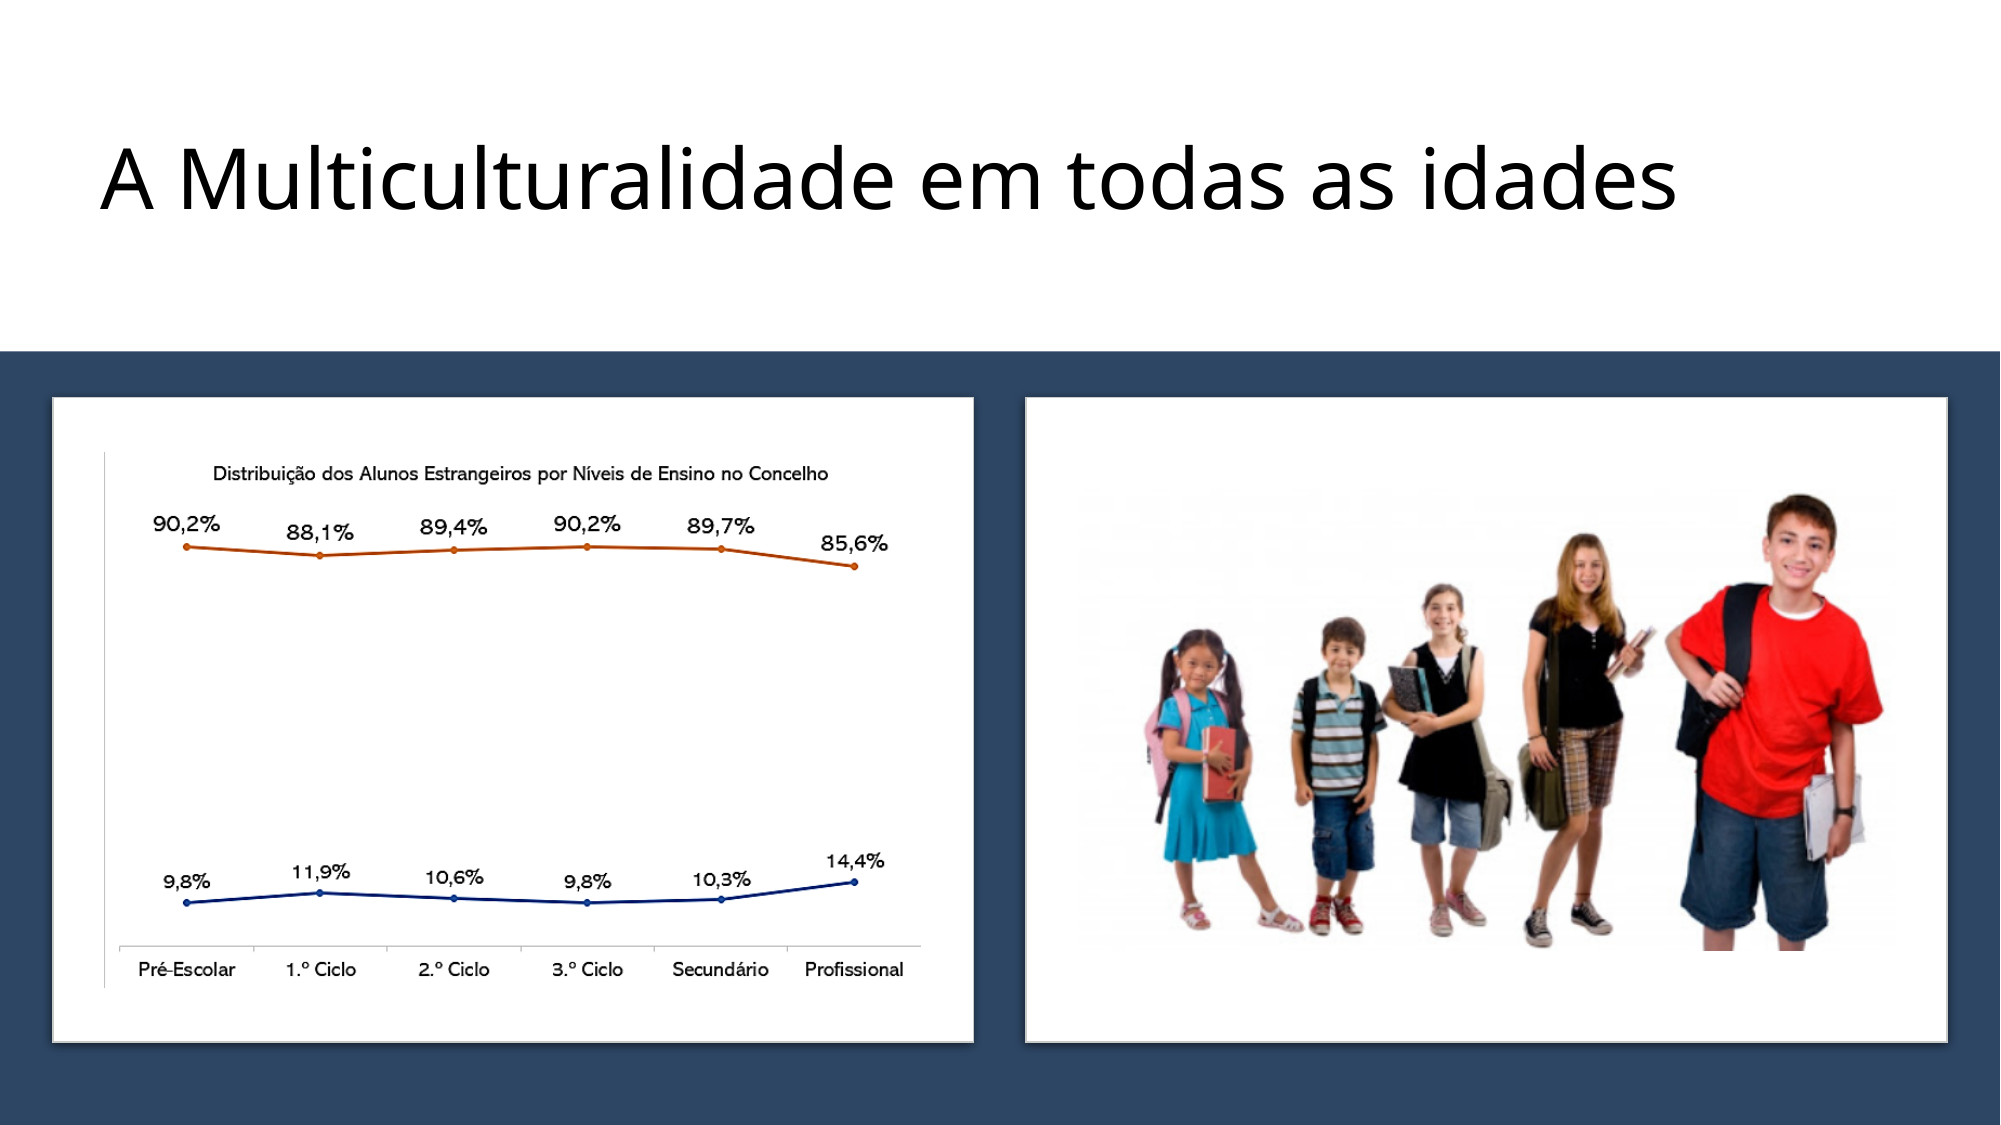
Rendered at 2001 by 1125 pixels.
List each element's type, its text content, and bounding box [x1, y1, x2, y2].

picture [1079, 489, 1896, 951]
text_box [1025, 396, 1948, 1043]
text_box [0, 350, 2000, 1125]
picture [104, 452, 921, 988]
text_box [52, 396, 975, 1043]
title A Multiculturalidade em todas as idades [52, 58, 1728, 236]
